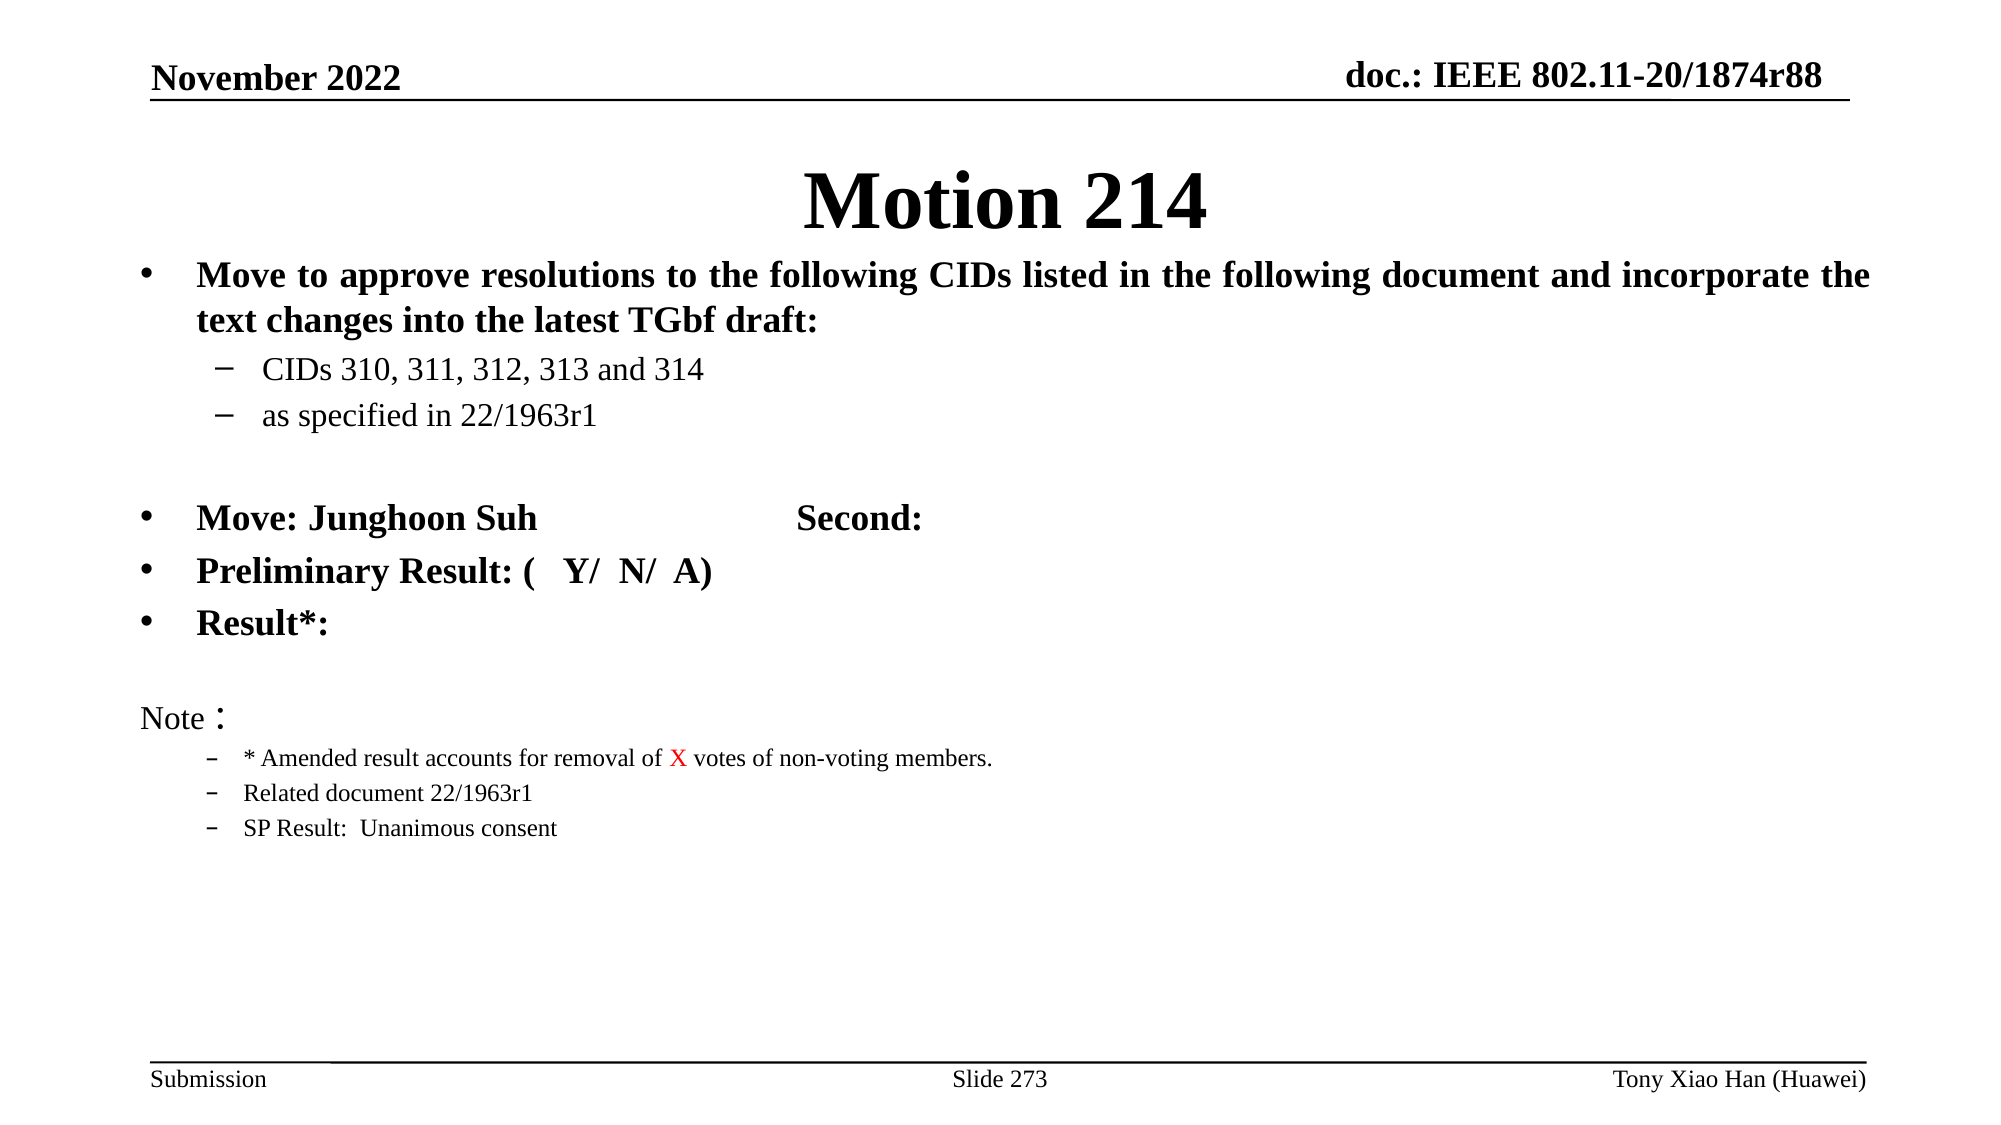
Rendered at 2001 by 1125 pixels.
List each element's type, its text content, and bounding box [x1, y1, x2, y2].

text_box Move to approve resolutions to the following CIDs listed in the following document and incorporate the text changes into the latest TGbf draft: CIDs 310, 311, 312, 313 and 314 as specified in 22/1963r1 Move: Junghoon Suh Second: Preliminary Result: ( Y/ N/ A) Result*: Note： * Amended result accounts for removal of X votes of non-voting members. Related document 22/1963r1 SP Result: Unanimous consent [125, 212, 1888, 900]
text_box Motion 214 [368, 137, 1644, 212]
